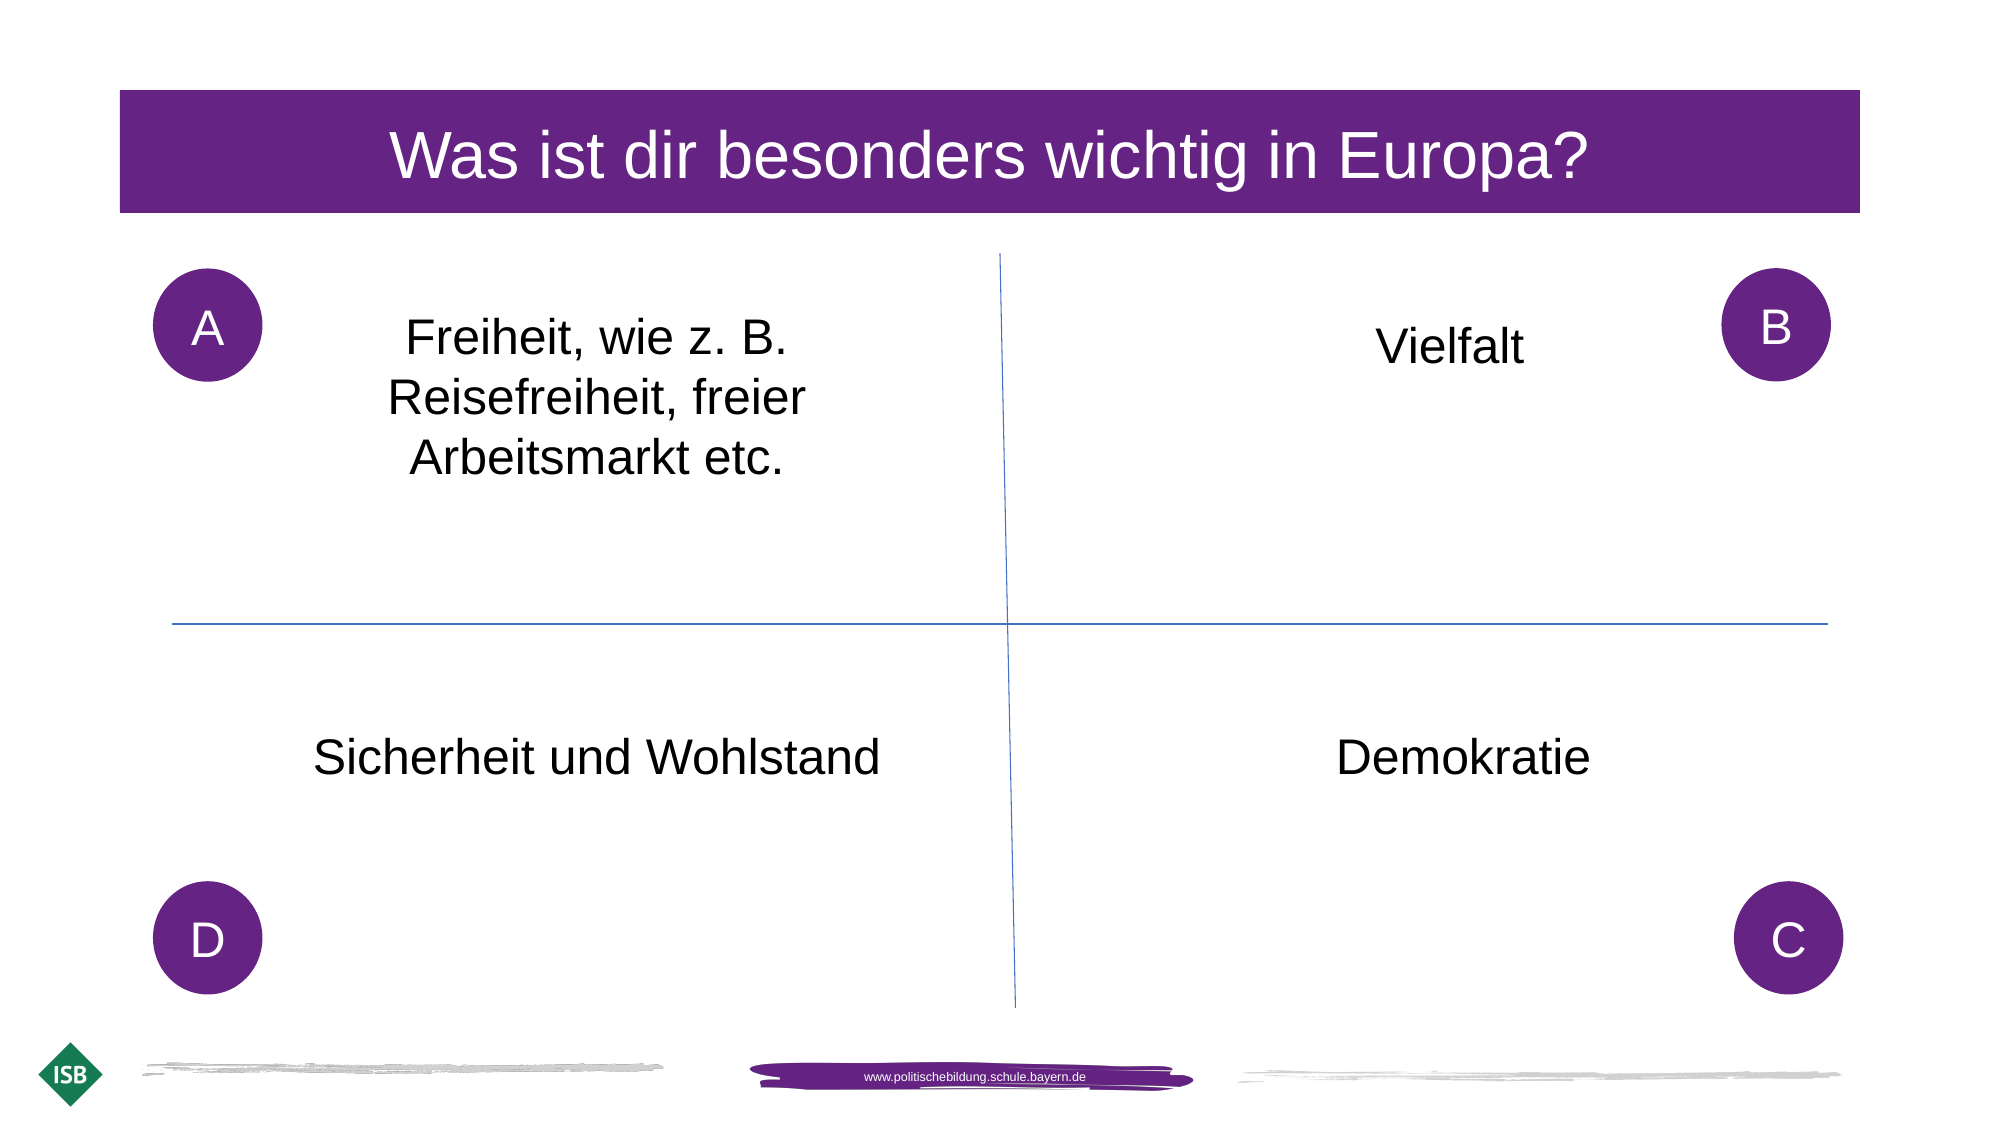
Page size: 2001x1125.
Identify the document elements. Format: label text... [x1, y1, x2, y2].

text_box A [151, 267, 264, 383]
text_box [999, 253, 1016, 623]
text_box B [1720, 267, 1832, 383]
text_box D [151, 880, 264, 996]
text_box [999, 634, 1016, 1008]
text_box Vielfalt [1099, 305, 1760, 381]
text_box C [1732, 880, 1845, 996]
picture [38, 998, 1945, 1125]
text_box Freiheit, wie z. B. Reisefreiheit, freier Arbeitsmarkt etc. [246, 296, 948, 492]
text_box Sicherheit und Wohlstand [246, 717, 948, 793]
text_box Demokratie [1112, 717, 1815, 793]
text_box Was ist dir besonders wichtig in Europa? [119, 89, 1861, 214]
